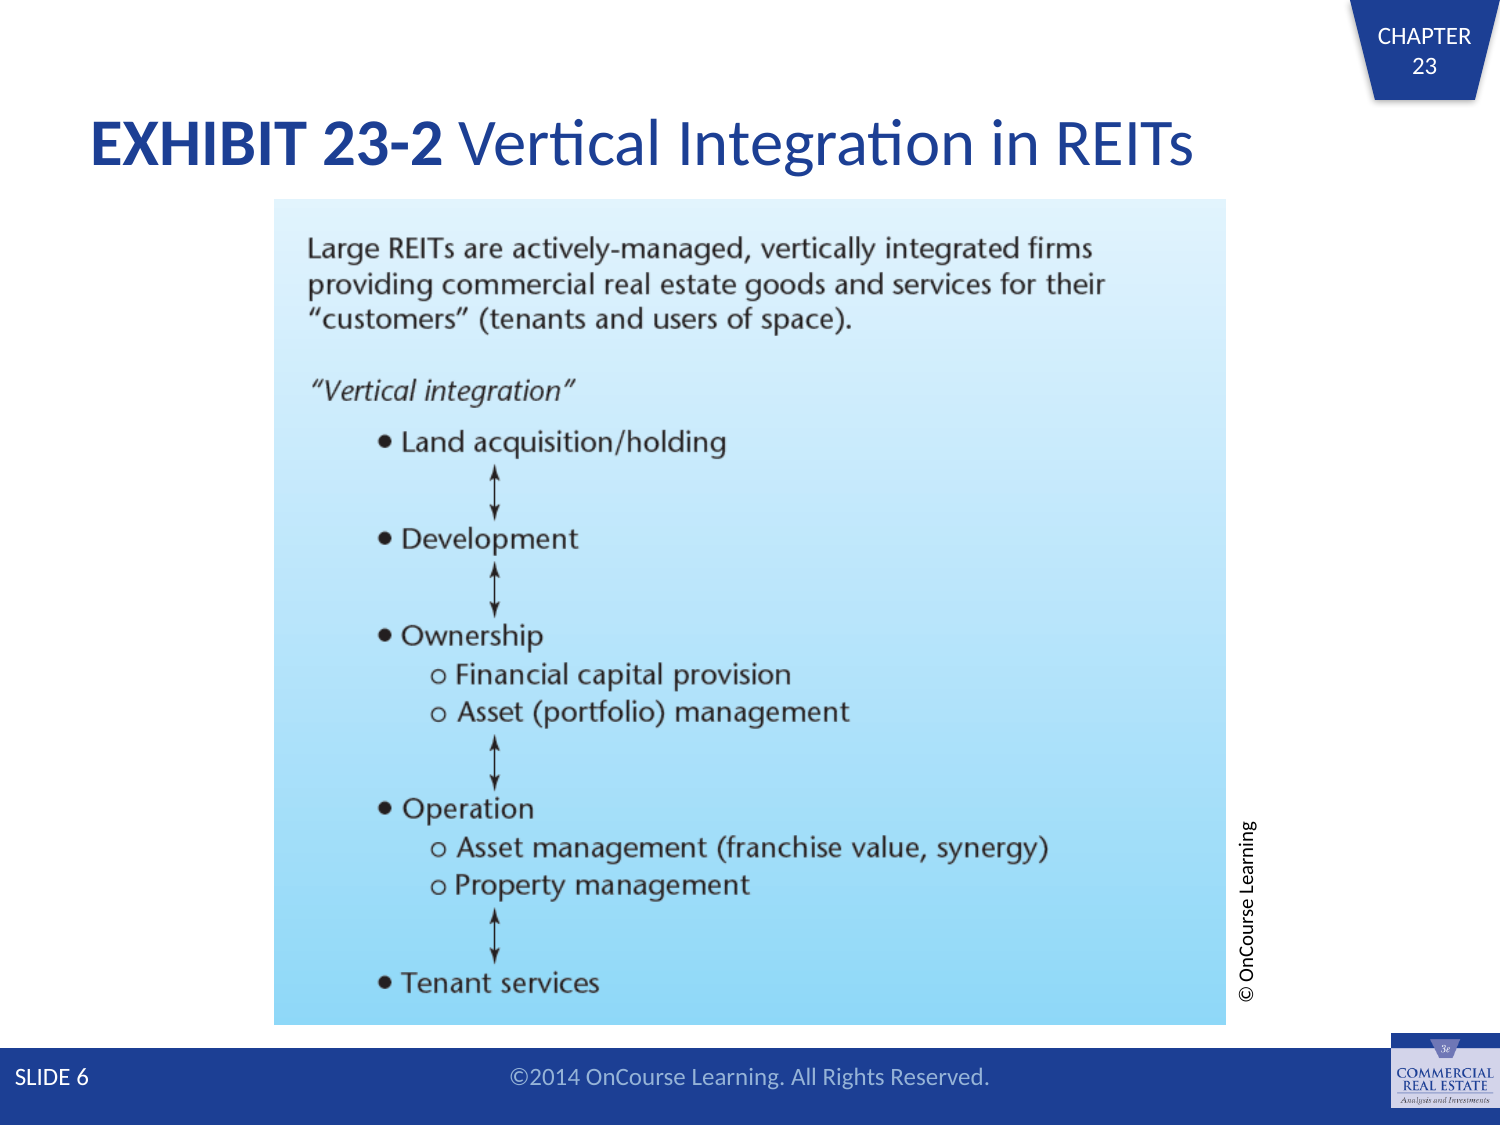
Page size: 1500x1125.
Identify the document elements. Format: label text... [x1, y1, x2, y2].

title EXHIBIT 23-2 Vertical Integration in REITs [75, 45, 1375, 233]
picture [1391, 1033, 1500, 1108]
slide_number SLIDE 6 [0, 1052, 350, 1113]
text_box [274, 199, 1266, 1026]
